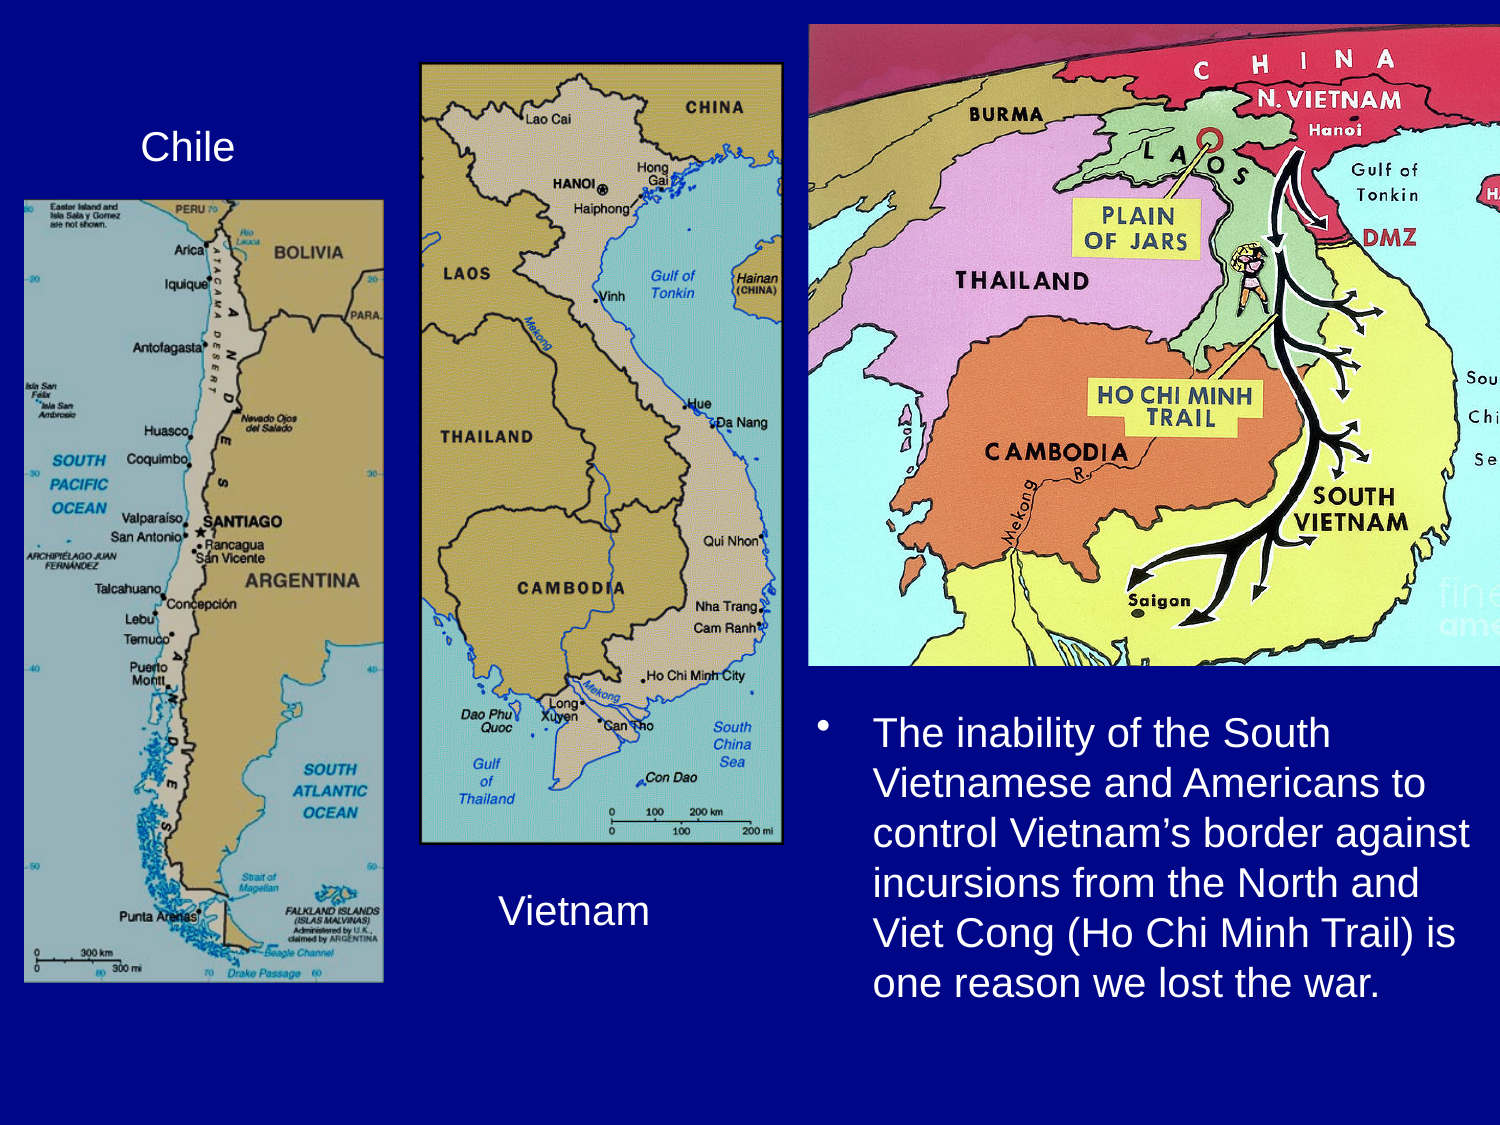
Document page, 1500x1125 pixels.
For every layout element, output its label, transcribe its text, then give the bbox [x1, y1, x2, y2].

text_box Chile [79, 112, 330, 188]
list The inability of the South Vietnamese and Americans to control Vietnam’s border against incursions from the North and Viet Cong (Ho Chi Minh Trail) is one reason we lost the war. [801, 697, 1500, 1125]
picture [419, 62, 785, 846]
picture [24, 199, 385, 983]
text_box Vietnam [448, 876, 699, 952]
picture [808, 24, 1500, 667]
